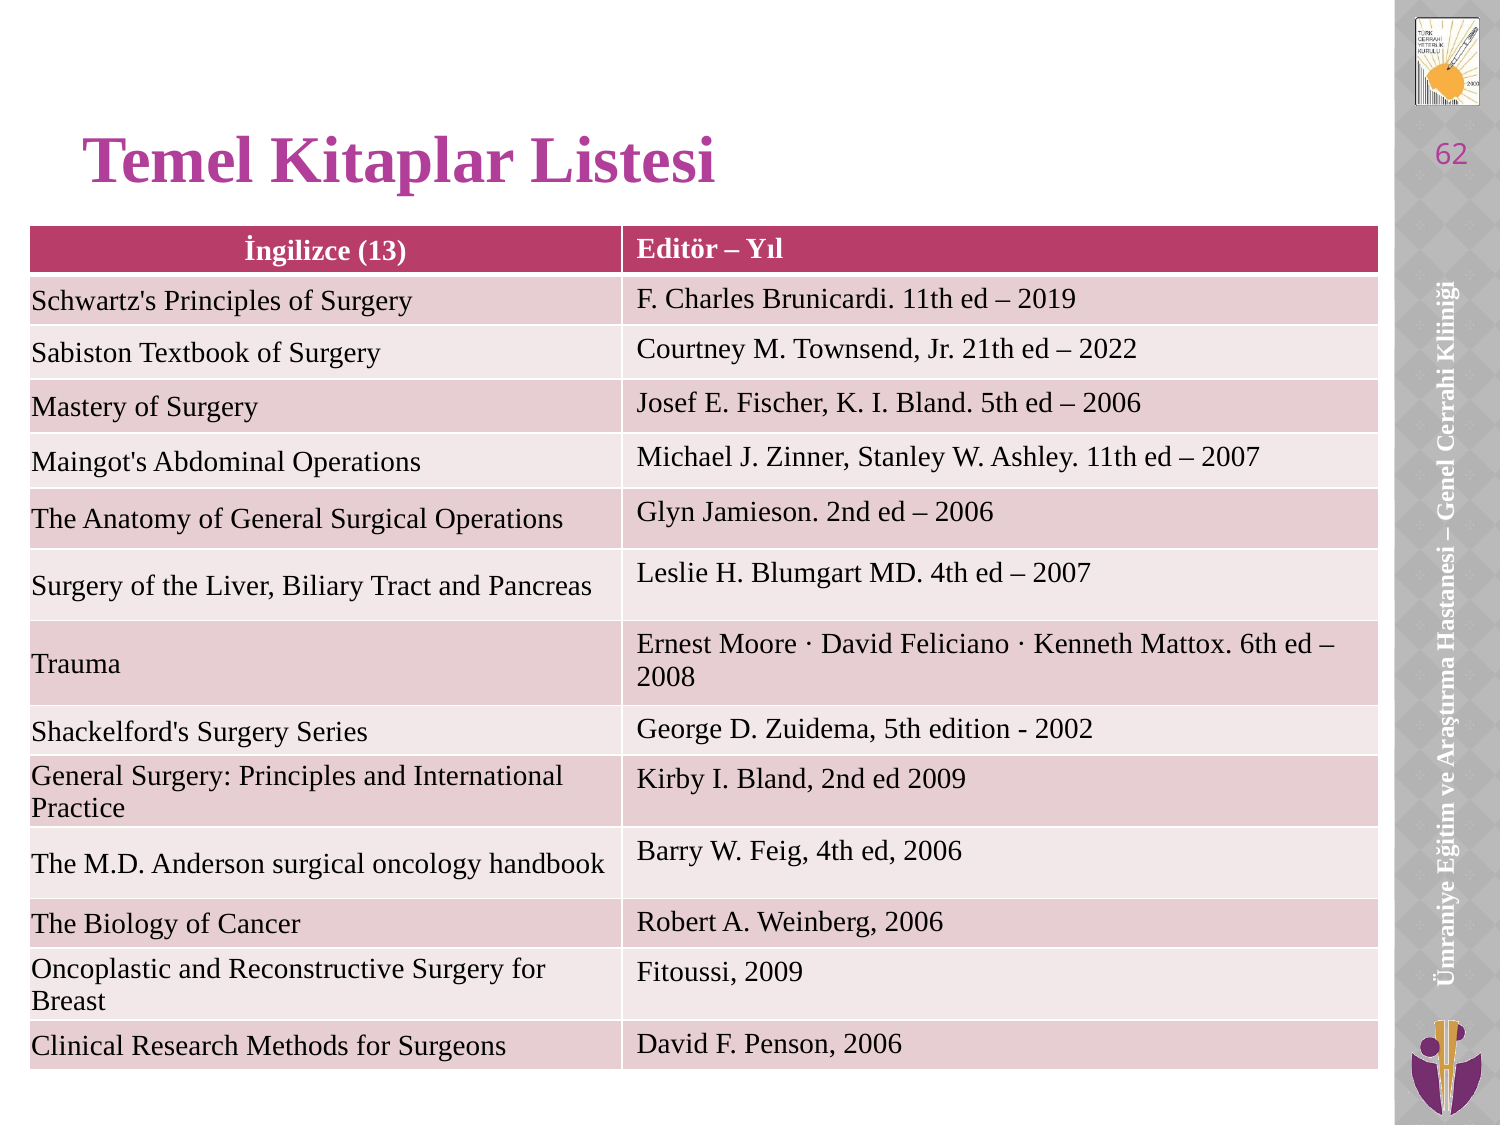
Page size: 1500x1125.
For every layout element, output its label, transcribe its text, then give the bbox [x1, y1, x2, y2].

table_cell David F. Penson, 2006 [623, 1021, 1378, 1069]
table_cell General Surgery: Principles and International Practice [30, 756, 621, 826]
table_cell Michael J. Zinner, Stanley W. Ashley. 11th ed – 2007 [623, 434, 1378, 487]
table_cell Robert A. Weinberg, 2006 [623, 899, 1378, 947]
table_cell Trauma [30, 621, 621, 705]
table_cell Maingot's Abdominal Operations [30, 434, 621, 487]
table_cell Glyn Jamieson. 2nd ed – 2006 [623, 489, 1378, 548]
table_cell Sabiston Textbook of Surgery [30, 326, 621, 378]
table_cell Courtney M. Townsend, Jr. 21th ed – 2022 [623, 326, 1378, 378]
table_cell Surgery of the Liver, Biliary Tract and Pancreas [30, 550, 621, 620]
table_cell The M.D. Anderson surgical oncology handbook [30, 828, 621, 898]
table_header İngilizce (13) [30, 226, 621, 272]
table_header Editör – Yıl [623, 226, 1378, 272]
picture [1408, 1019, 1485, 1117]
table_cell Leslie H. Blumgart MD. 4th ed – 2007 [623, 550, 1378, 620]
picture [1415, 17, 1480, 106]
table_cell Mastery of Surgery [30, 380, 621, 432]
table_cell George D. Zuidema, 5th edition - 2002 [623, 706, 1378, 754]
table_cell Schwartz's Principles of Surgery [30, 277, 621, 324]
table_cell Shackelford's Surgery Series [30, 706, 621, 754]
table_cell F. Charles Brunicardi. 11th ed – 2019 [623, 277, 1378, 324]
table_cell Oncoplastic and Reconstructive Surgery for Breast [30, 949, 621, 1019]
table_cell Clinical Research Methods for Surgeons [30, 1021, 621, 1069]
table_cell The Biology of Cancer [30, 899, 621, 947]
table_cell Kirby I. Bland, 2nd ed 2009 [623, 756, 1378, 826]
table_cell Ernest Moore · David Feliciano · Kenneth Mattox. 6th ed – 2008 [623, 621, 1378, 705]
title Temel Kitaplar Listesi [75, 52, 1329, 197]
table_cell Fitoussi, 2009 [623, 949, 1378, 1019]
table_cell Barry W. Feig, 4th ed, 2006 [623, 828, 1378, 898]
table_cell The Anatomy of General Surgical Operations [30, 489, 621, 548]
list Kurum kütüphanesi mevcut, klinik içinde araştırma odasında sınırlı sayıda kitap içeren bir kütüphane bulunmaktadır. [1394, 0, 1500, 1125]
table_cell Josef E. Fischer, K. I. Bland. 5th ed – 2006 [623, 380, 1378, 432]
slide_number 62 [1403, 135, 1500, 173]
